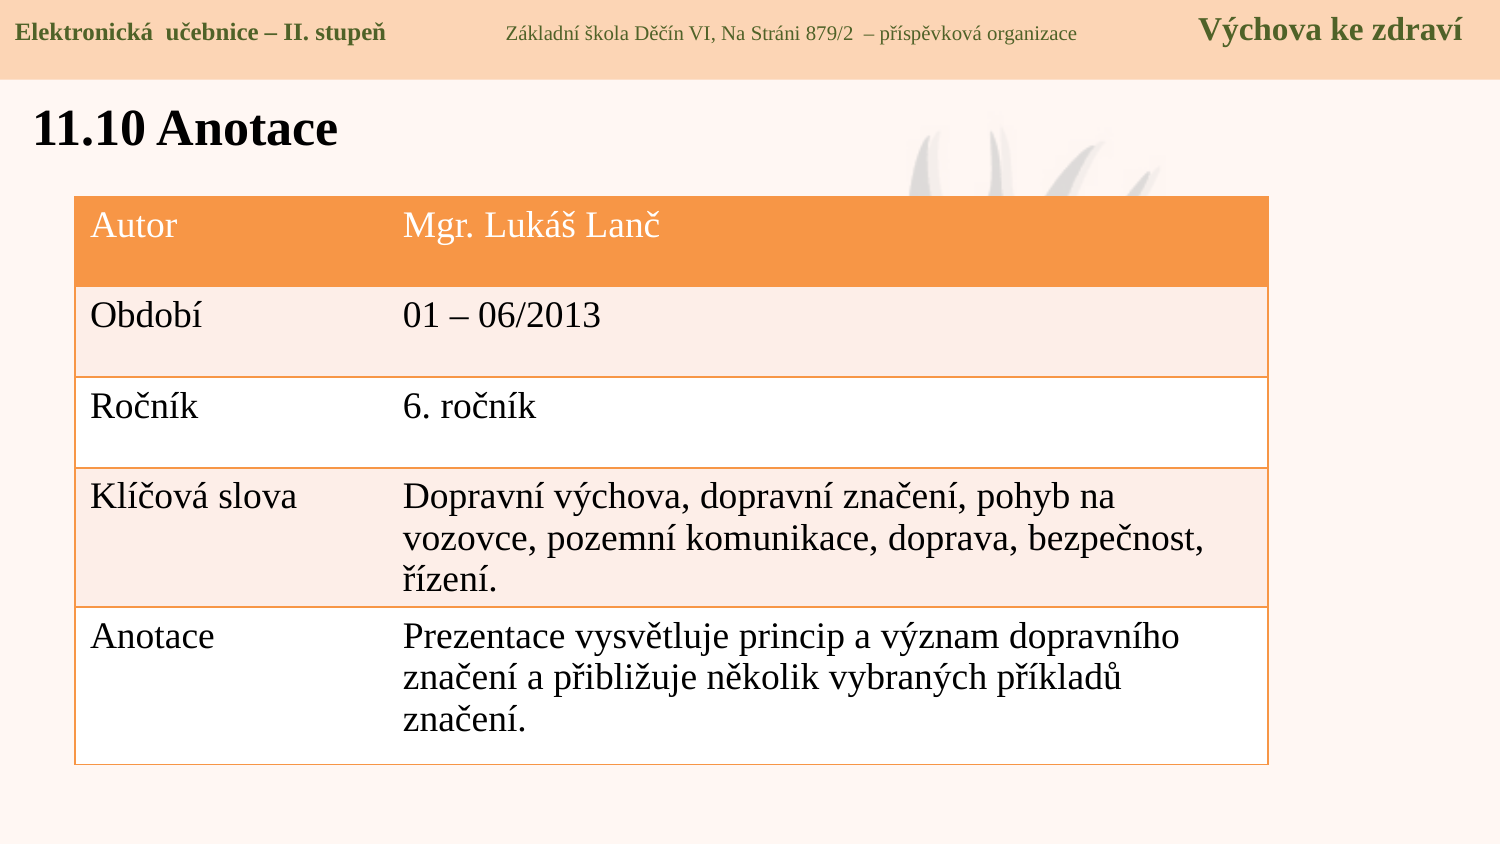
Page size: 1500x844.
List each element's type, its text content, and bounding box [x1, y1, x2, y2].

table_cell 6. ročník [388, 378, 1267, 467]
table_header Mgr. Lukáš Lanč [388, 198, 1267, 285]
text_box 11.10 Anotace [17, 85, 497, 174]
table_cell Ročník [76, 378, 388, 467]
table_cell 01 – 06/2013 [388, 287, 1267, 376]
table_cell Období [76, 287, 388, 376]
table_cell Anotace [76, 608, 388, 764]
table_cell Dopravní výchova, dopravní značení, pohyb na vozovce, pozemní komunikace, doprava, bezpečnost, řízení. [388, 469, 1267, 606]
table_cell Prezentace vysvětluje princip a význam dopravního značení a přibližuje několik vybraných příkladů značení. [388, 608, 1267, 764]
text_box Elektronická učebnice – II. stupeň Základní škola Děčín VI, Na Stráni 879/2 – příspěvková organizace Výchova ke zdraví [0, 0, 1500, 80]
table_header Autor [76, 198, 388, 285]
table_cell Klíčová slova [76, 469, 388, 606]
